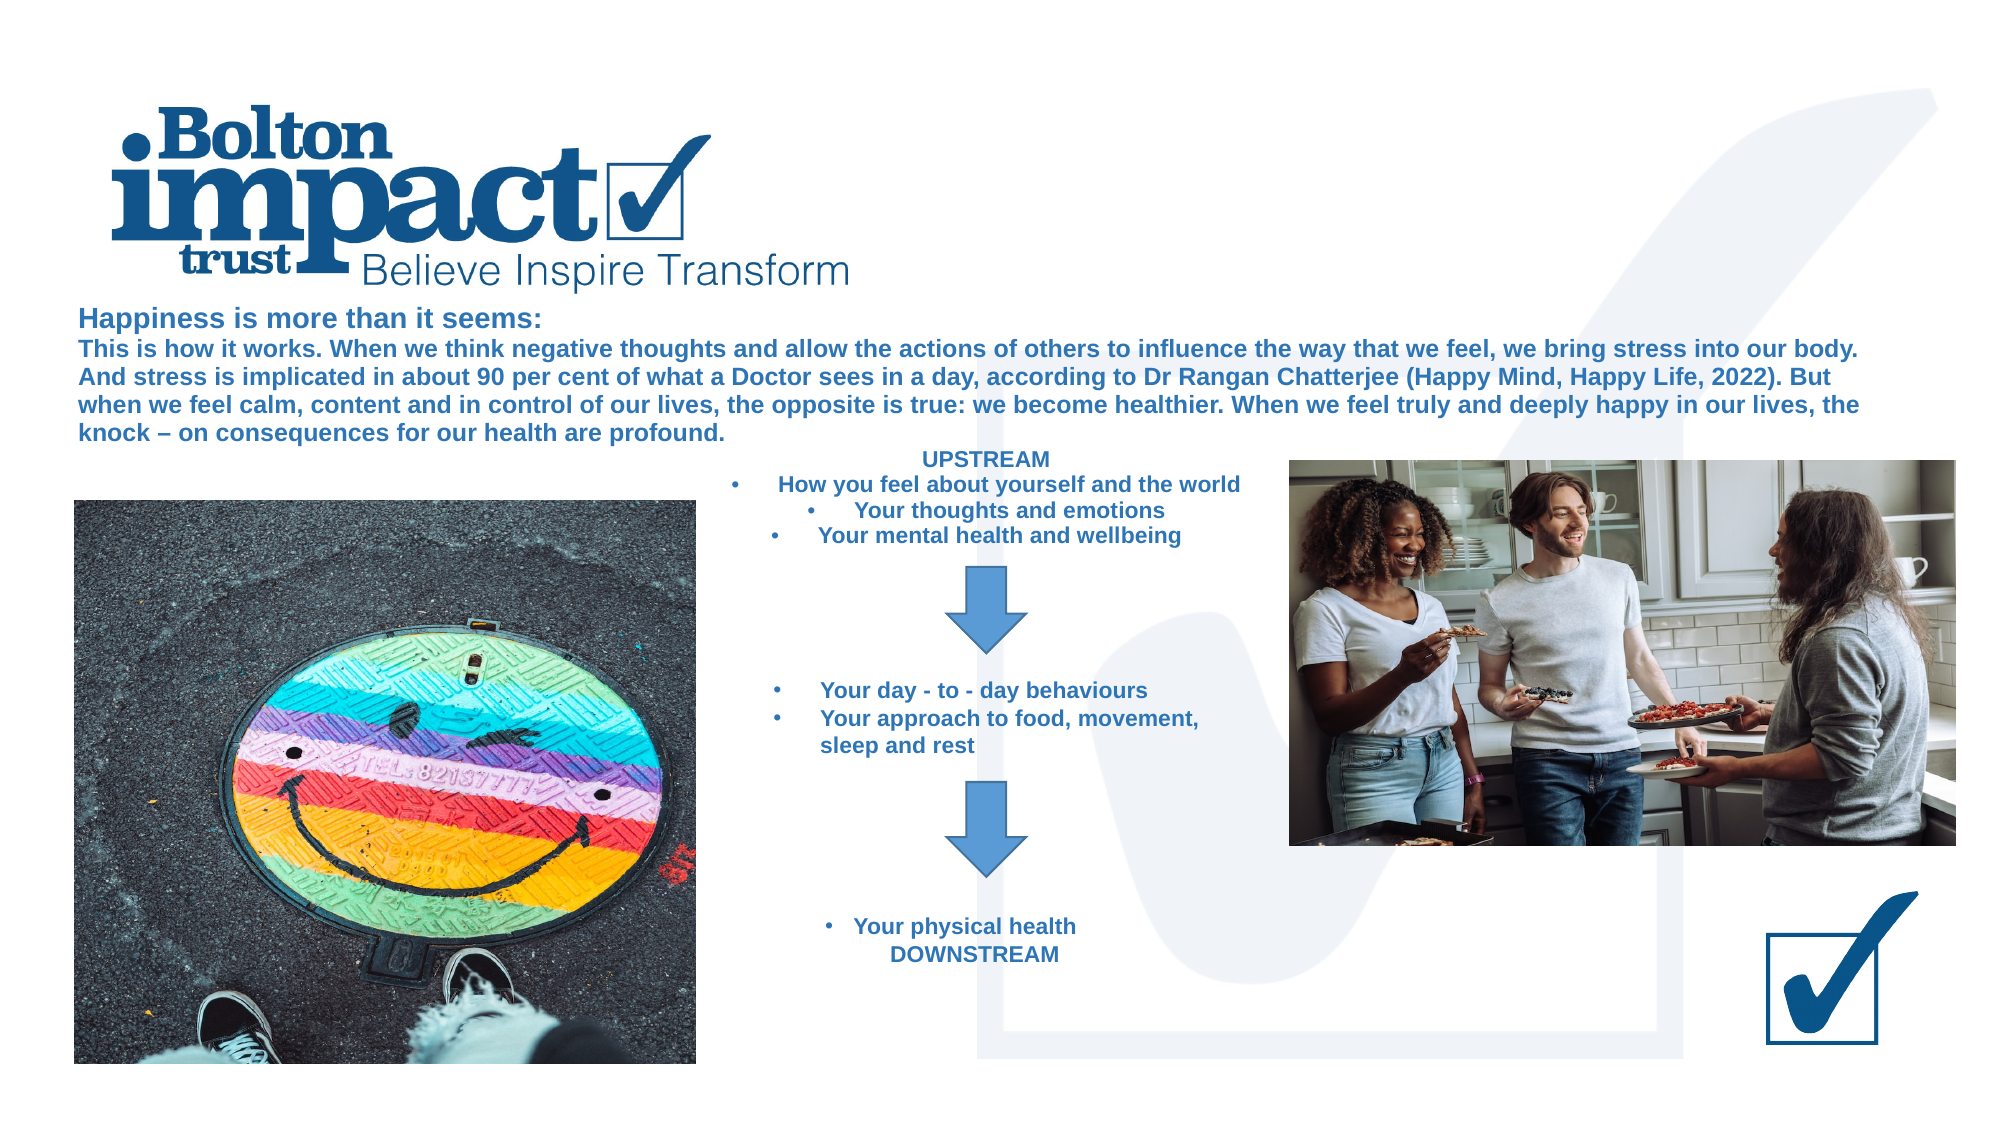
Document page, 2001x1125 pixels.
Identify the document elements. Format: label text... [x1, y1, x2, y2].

picture [1289, 460, 1956, 846]
picture [1766, 891, 1919, 1045]
list Happiness is more than it seems: This is how it works. When we think negative thoughts and allow the actions of others to influence the way that we feel, we bring stress into our body. And stress is implicated in about 90 per cent of what a Doctor sees in a day, according to Dr Rangan Chatterjee (Happy Mind, Happy Life, 2022). But when we feel calm, content and in control of our lives, the opposite is true: we become healthier. When we feel truly and deeply happy in our lives, the knock – on consequences for our health are profound. UPSTREAM How you feel about yourself and the world Your thoughts and emotions Your mental health and wellbeing [63, 294, 1910, 1013]
text_box [944, 565, 1029, 655]
text_box [944, 780, 1029, 879]
picture [86, 52, 857, 294]
picture [74, 500, 696, 1064]
text_box Your physical health DOWNSTREAM [810, 904, 1163, 974]
text_box Your day - to - day behaviours Your approach to food, movement, sleep and rest [758, 668, 1244, 766]
